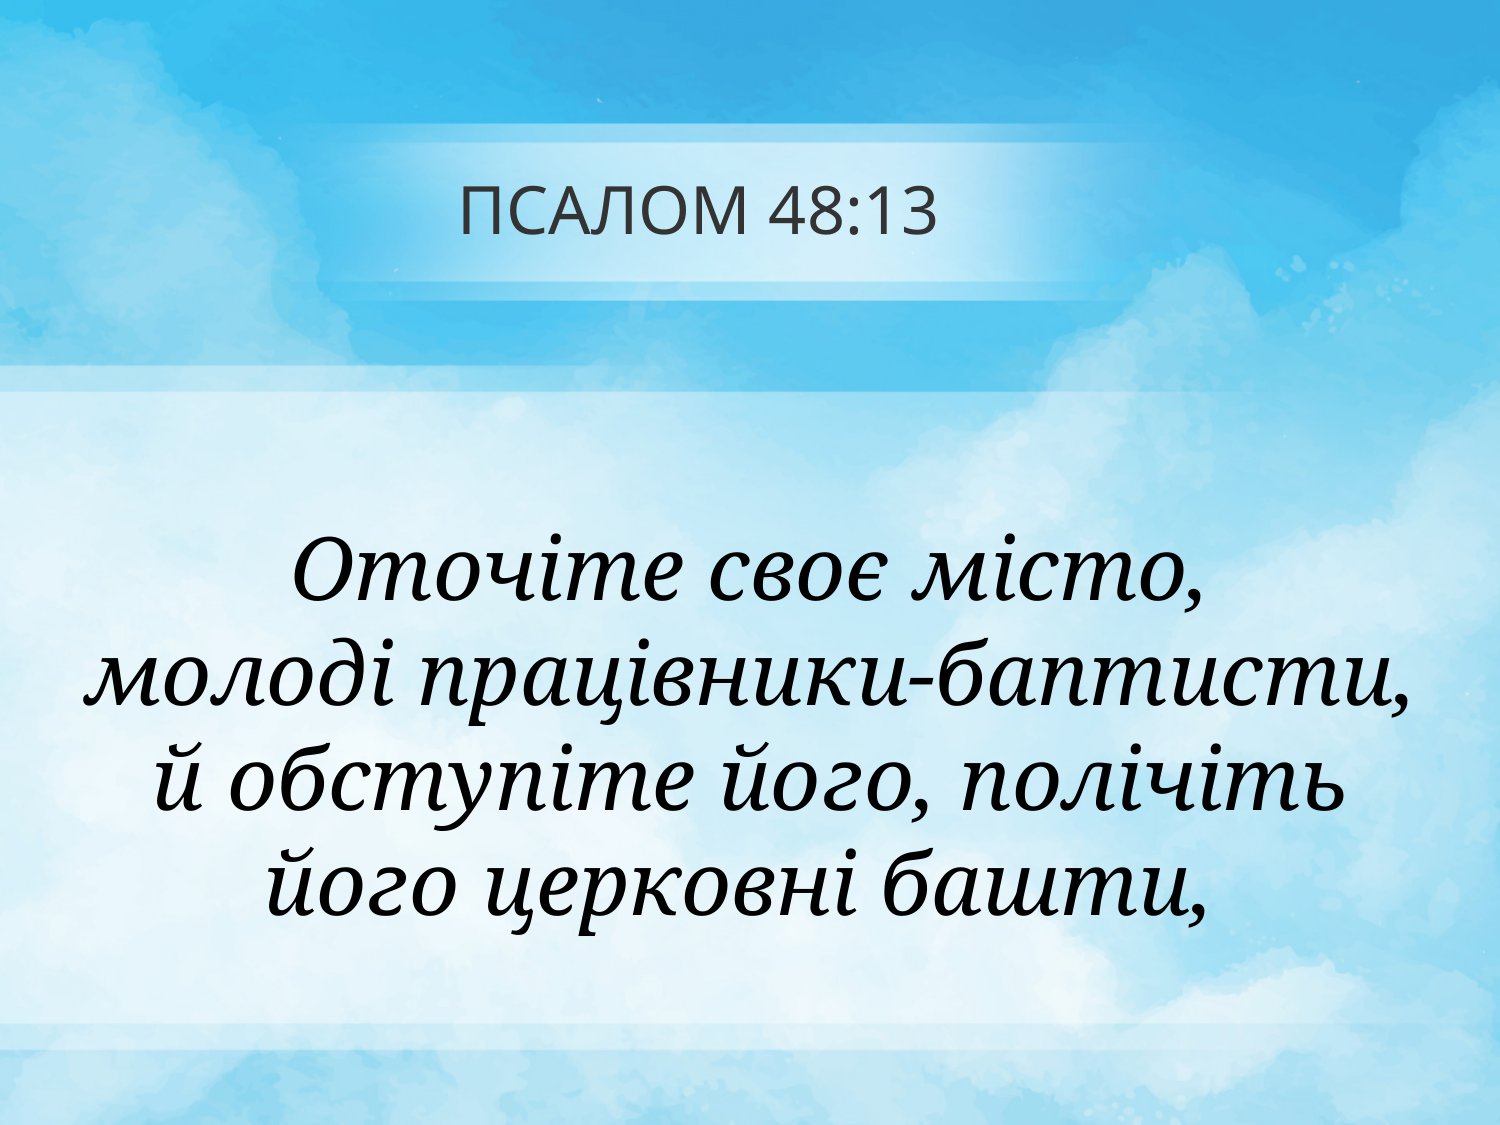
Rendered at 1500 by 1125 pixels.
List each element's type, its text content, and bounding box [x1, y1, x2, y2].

picture [0, 0, 1500, 1125]
title ПСАЛОМ 48:13 [442, 172, 1022, 256]
text_box Оточіте своє місто, молоді працівники-баптисти, й обступіте його, полічіть його церковні башти, [53, 456, 1447, 941]
